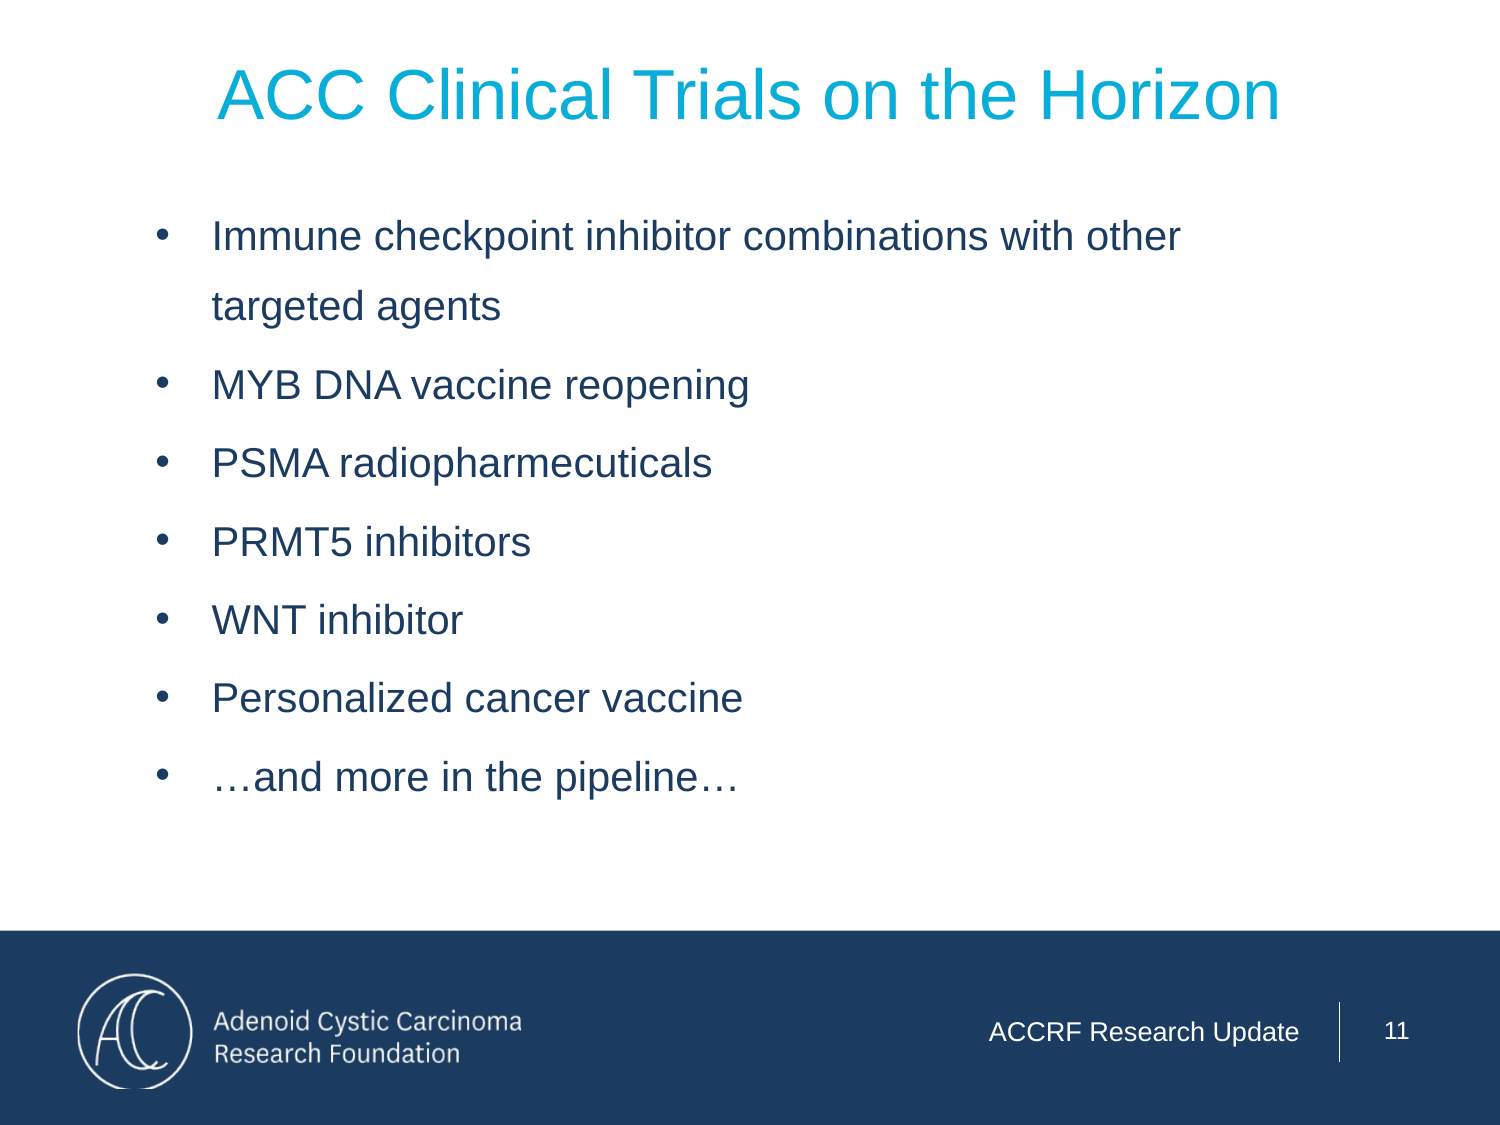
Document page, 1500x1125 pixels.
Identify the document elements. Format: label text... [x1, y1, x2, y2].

slide_number 11 [1368, 999, 1462, 1060]
title ACC Clinical Trials on the Horizon [75, 8, 1425, 142]
list Immune checkpoint inhibitor combinations with other targeted agents MYB DNA vaccine reopening PSMA radiopharmecuticals PRMT5 inhibitors WNT inhibitor Personalized cancer vaccine …and more in the pipeline… [140, 181, 1360, 903]
